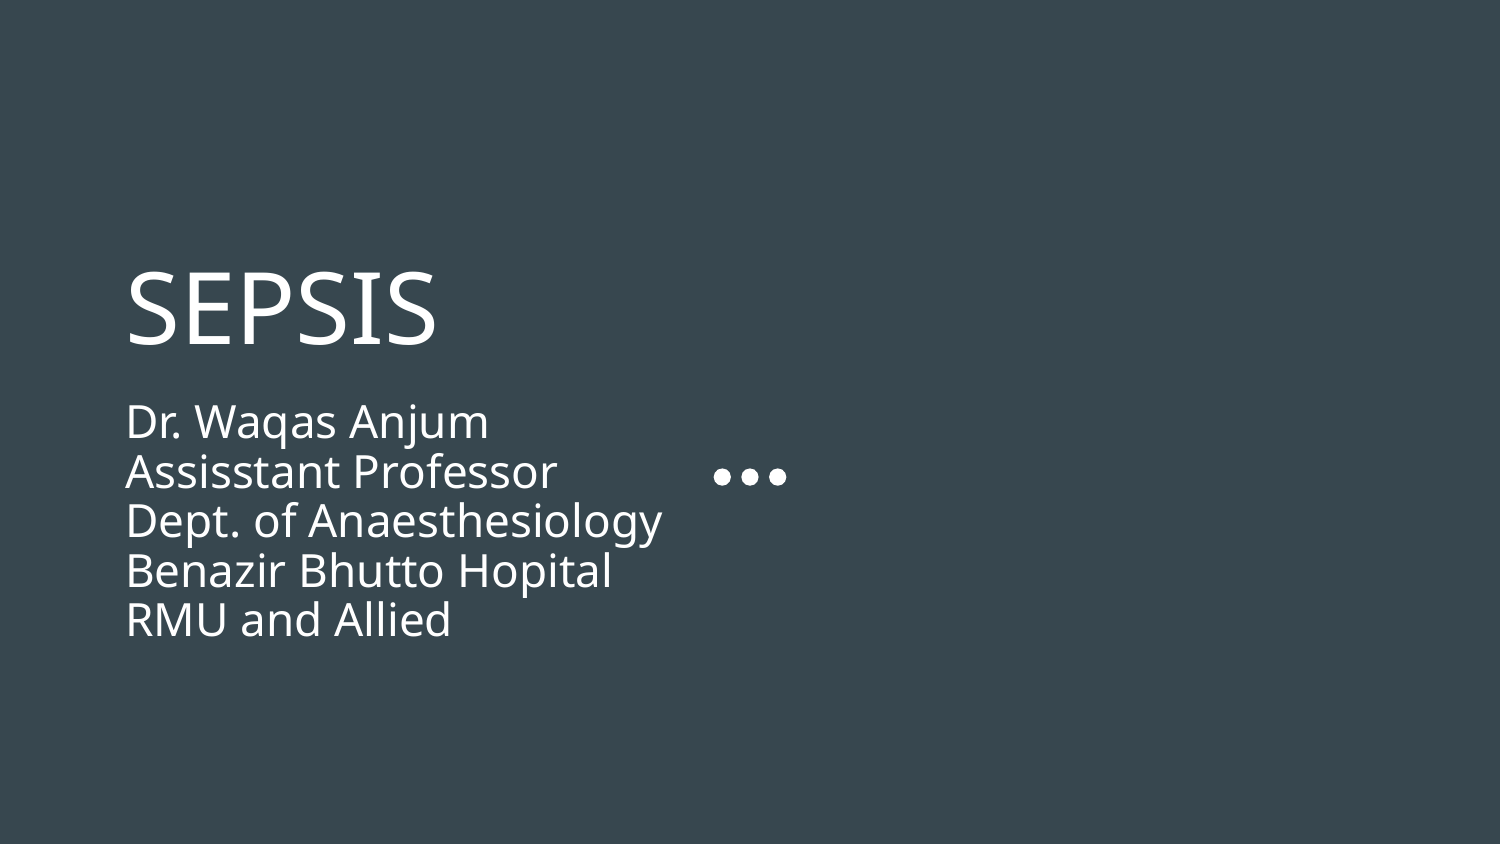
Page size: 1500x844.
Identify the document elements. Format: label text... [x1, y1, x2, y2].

subtitle Dr. Waqas Anjum Assisstant Professor Dept. of Anaesthesiology Benazir Bhutto Hopital RMU and Allied [110, 384, 1390, 651]
title SEPSIS [110, 162, 1390, 384]
